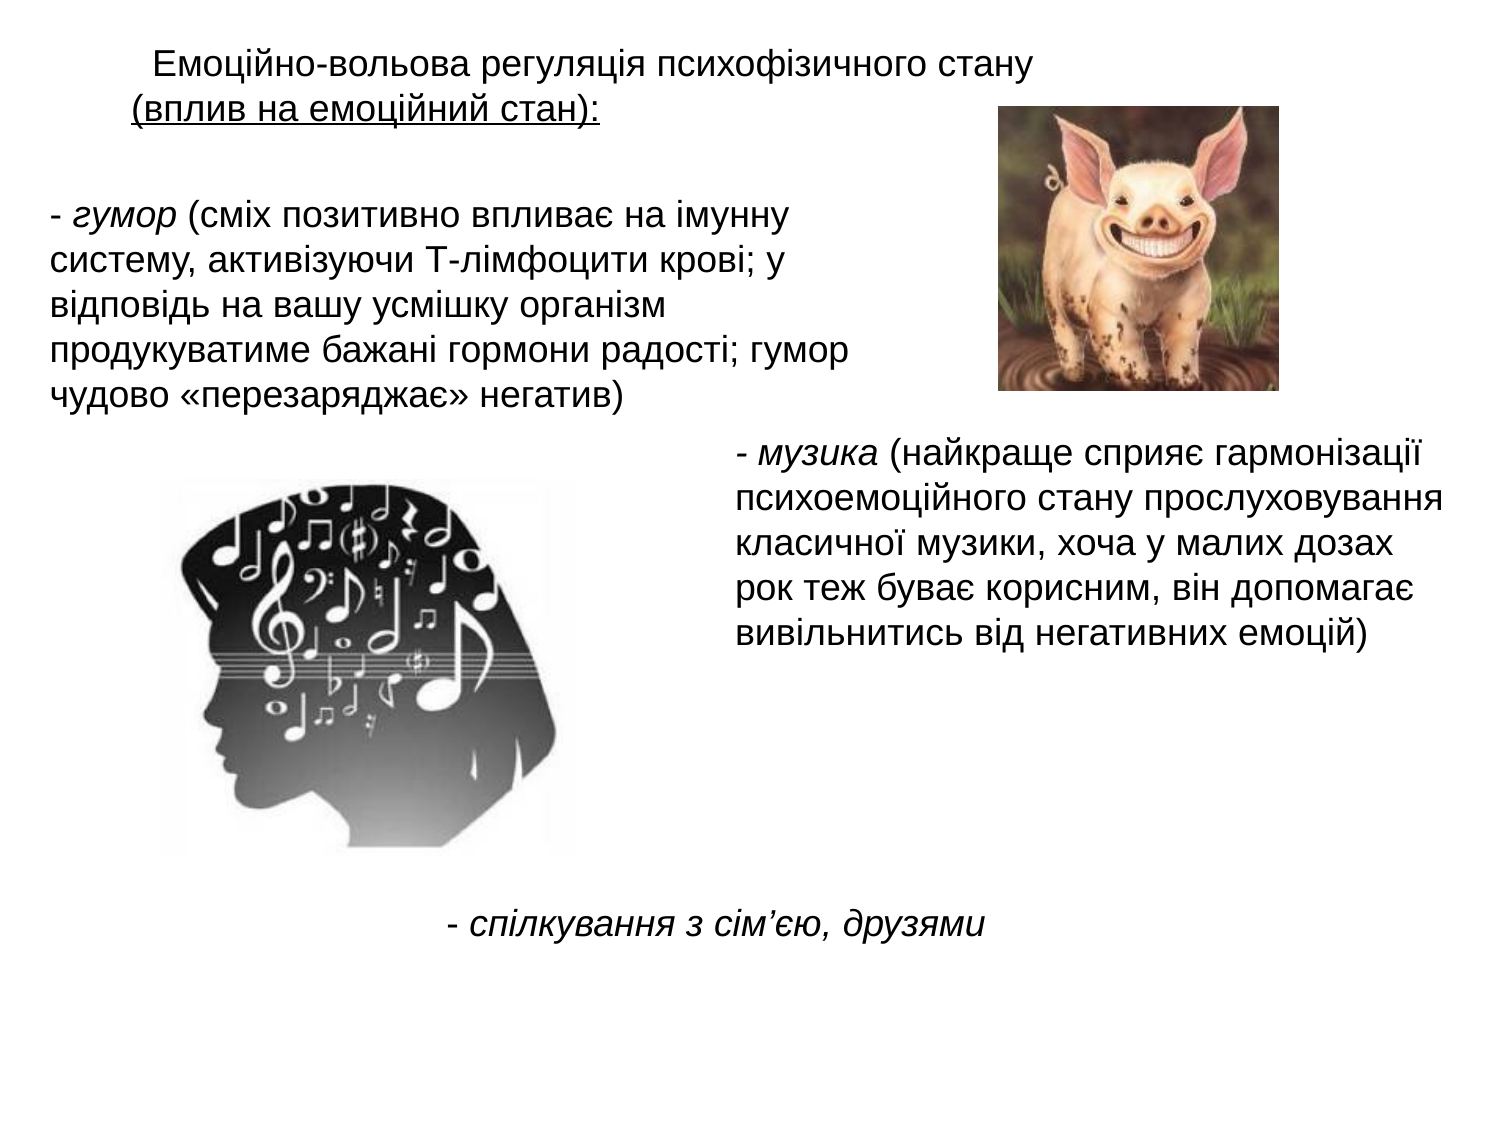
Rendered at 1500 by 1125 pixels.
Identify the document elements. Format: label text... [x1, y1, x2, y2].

picture [997, 106, 1279, 391]
text_box - музика (найкраще сприяє гармонізації психоемоційного стану прослуховування класичної музики, хоча у малих дозах рок теж буває корисним, він допомагає вивільнитись від негативних емоцій) [720, 420, 1471, 706]
text_box Емоційно-вольова регуляція психофізичного стану (вплив на емоційний стан): [116, 31, 1369, 181]
picture [160, 479, 577, 870]
text_box - спілкування з сім’єю, друзями [431, 891, 1182, 997]
text_box - гумор (сміх позитивно впливає на імунну систему, активізуючи Т-лімфоцити крові; у відповідь на вашу усмішку організм продукуватиме бажані гормони радості; гумор чудово «перезаряджає» негатив) [34, 182, 869, 467]
